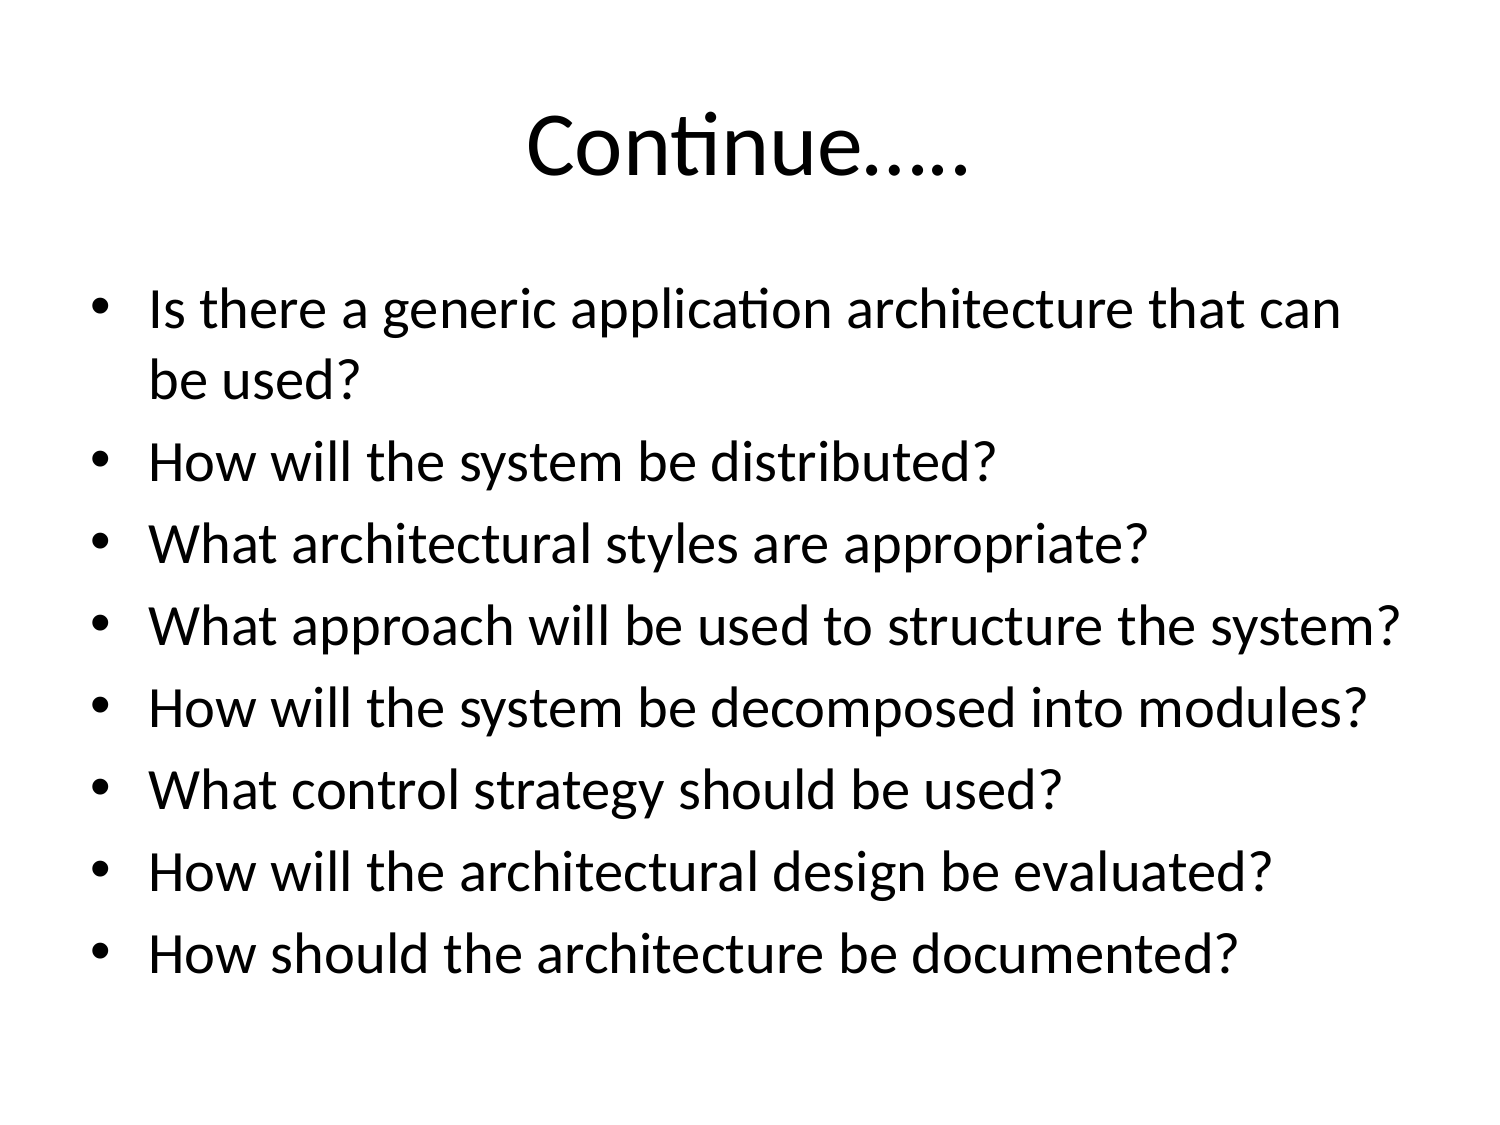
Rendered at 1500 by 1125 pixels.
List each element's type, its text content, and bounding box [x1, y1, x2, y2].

list Is there a generic application architecture that can be used? How will the system be distributed? What architectural styles are appropriate? What approach will be used to structure the system? How will the system be decomposed into modules? What control strategy should be used? How will the architectural design be evaluated? How should the architecture be documented? [75, 262, 1425, 1005]
title Continue….. [75, 45, 1425, 233]
